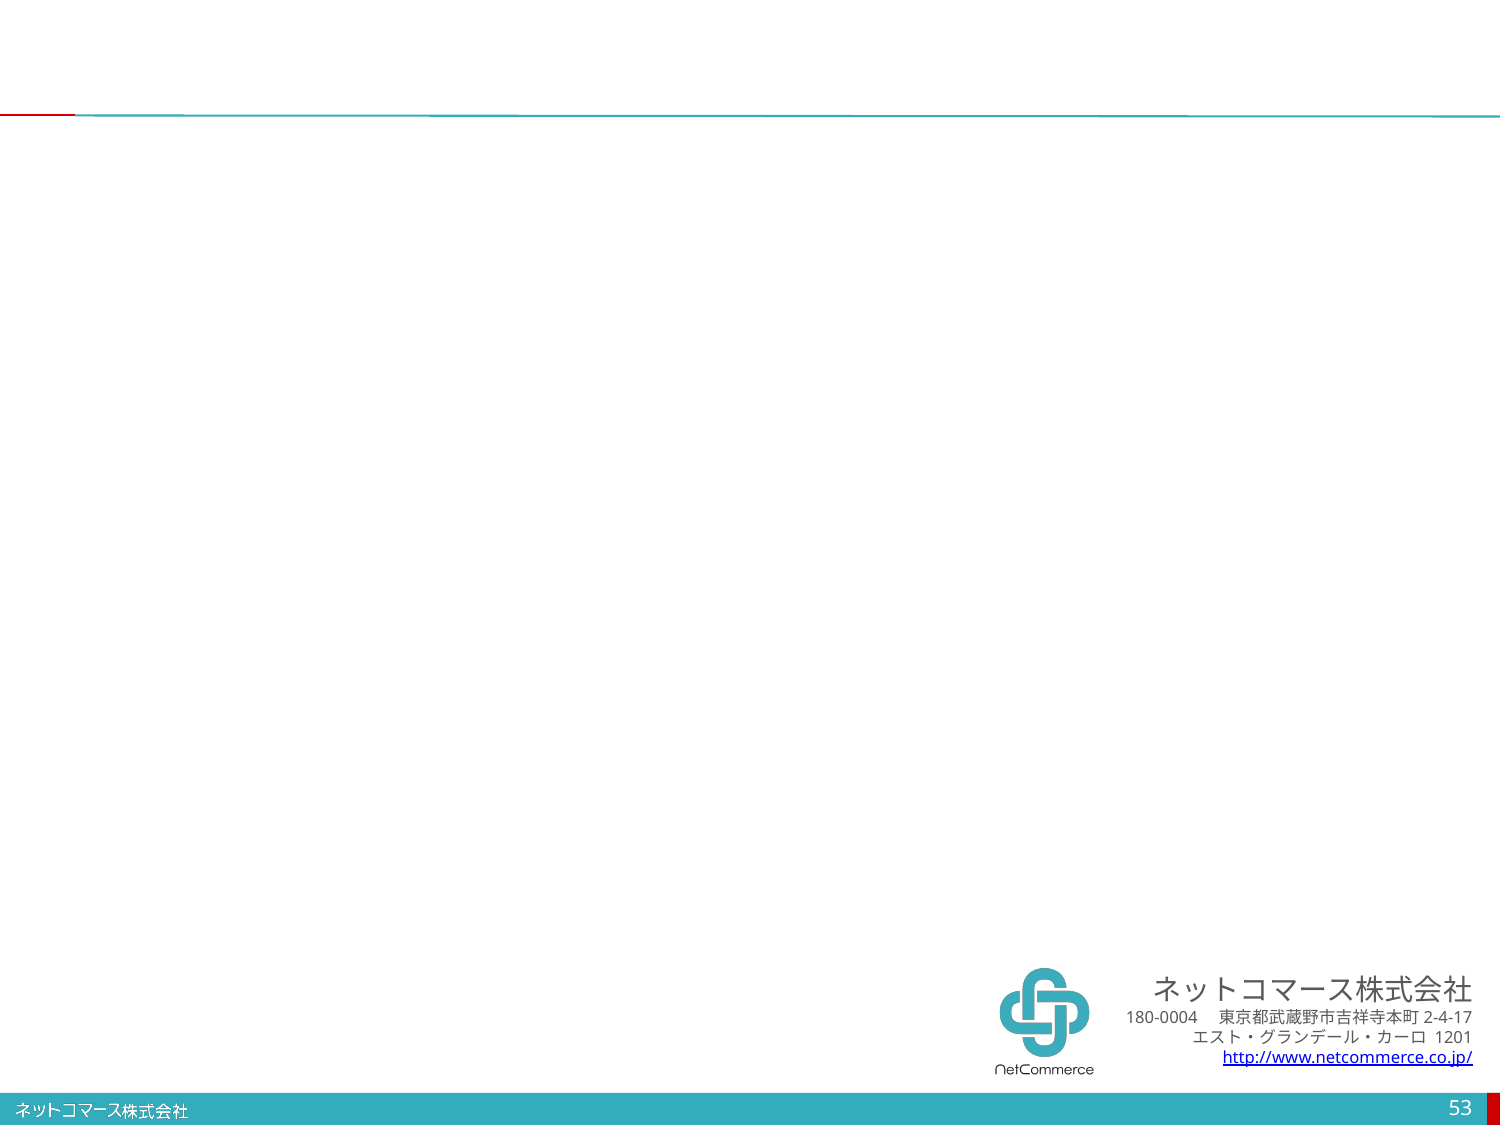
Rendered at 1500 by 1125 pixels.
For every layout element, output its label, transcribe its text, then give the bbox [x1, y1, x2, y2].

picture [993, 963, 1096, 1076]
text_box ネットコマース株式会社 180-0004 東京都武蔵野市吉祥寺本町2-4-17 エスト・グランデール・カーロ 1201 http://www.netcommerce.co.jp/ [1096, 964, 1488, 1077]
slide_number 53 [1137, 1091, 1488, 1125]
picture [16, 1101, 188, 1120]
